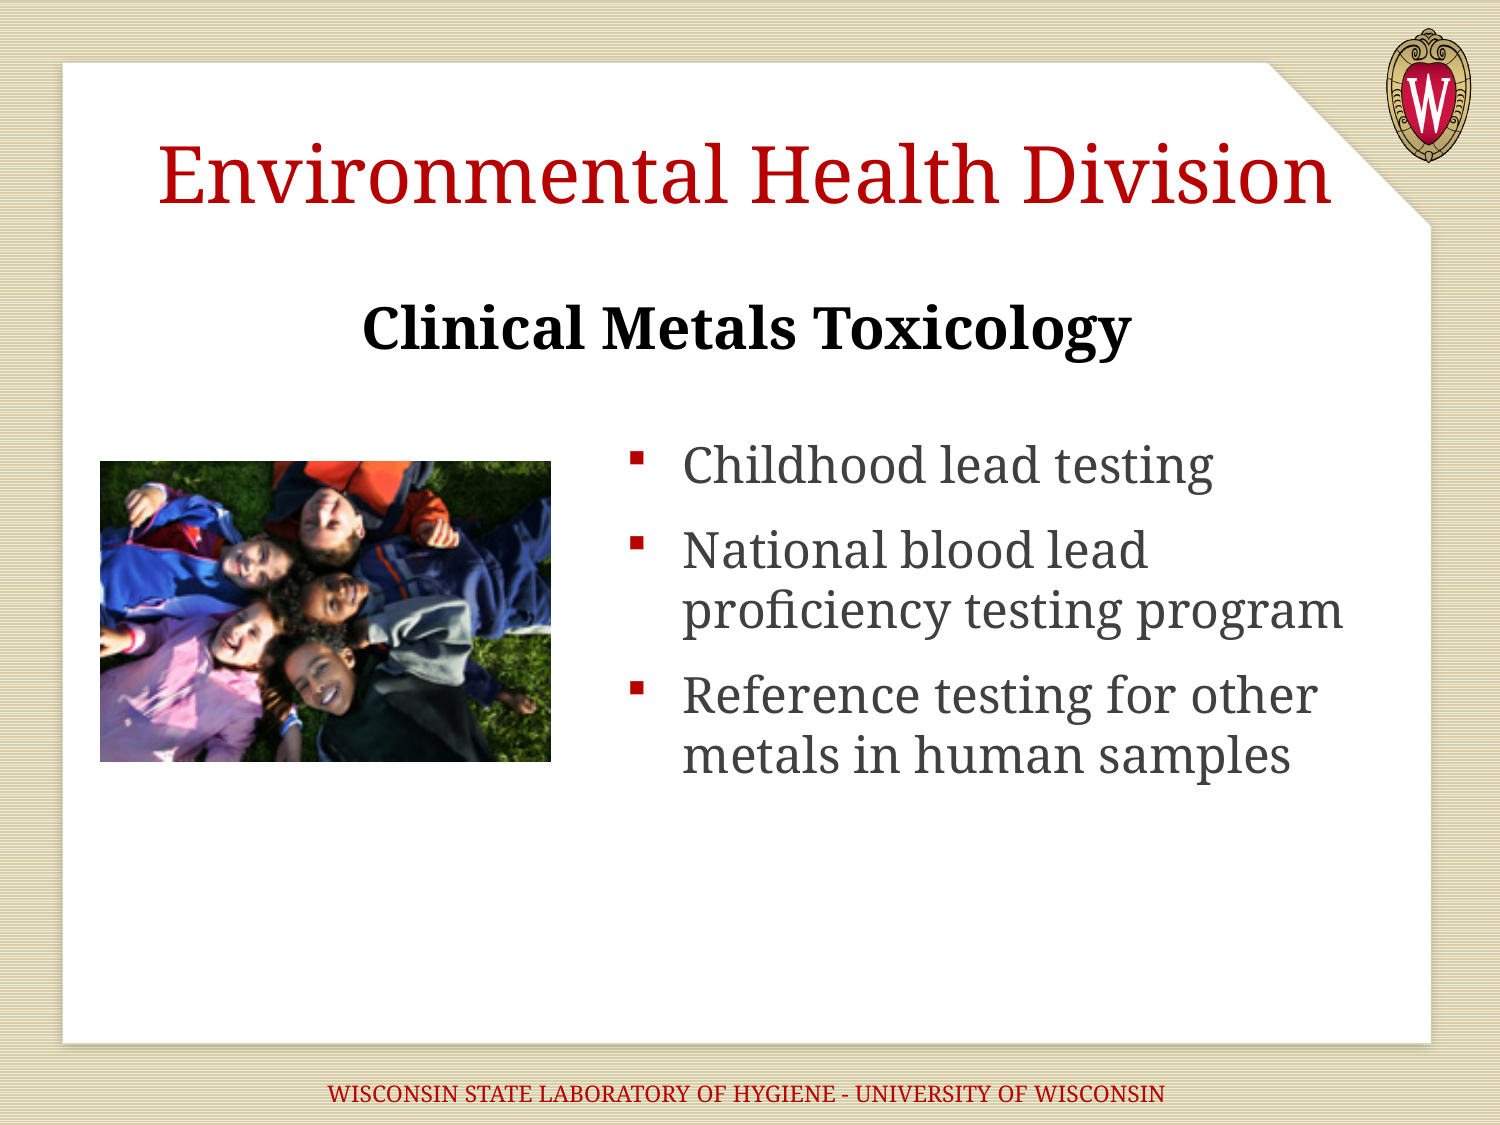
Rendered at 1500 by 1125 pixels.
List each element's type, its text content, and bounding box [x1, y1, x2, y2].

picture [1361, 11, 1494, 186]
text_box Childhood lead testing National blood lead proficiency testing program Reference testing for other metals in human samples [611, 426, 1425, 978]
text_box Clinical Metals Toxicology [62, 283, 1432, 369]
footer WISCONSIN STATE LABORATORY OF HYGIENE - UNIVERSITY OF WISCONSIN [62, 1063, 1432, 1124]
title Environmental Health Division [62, 124, 1430, 225]
picture [100, 461, 551, 763]
